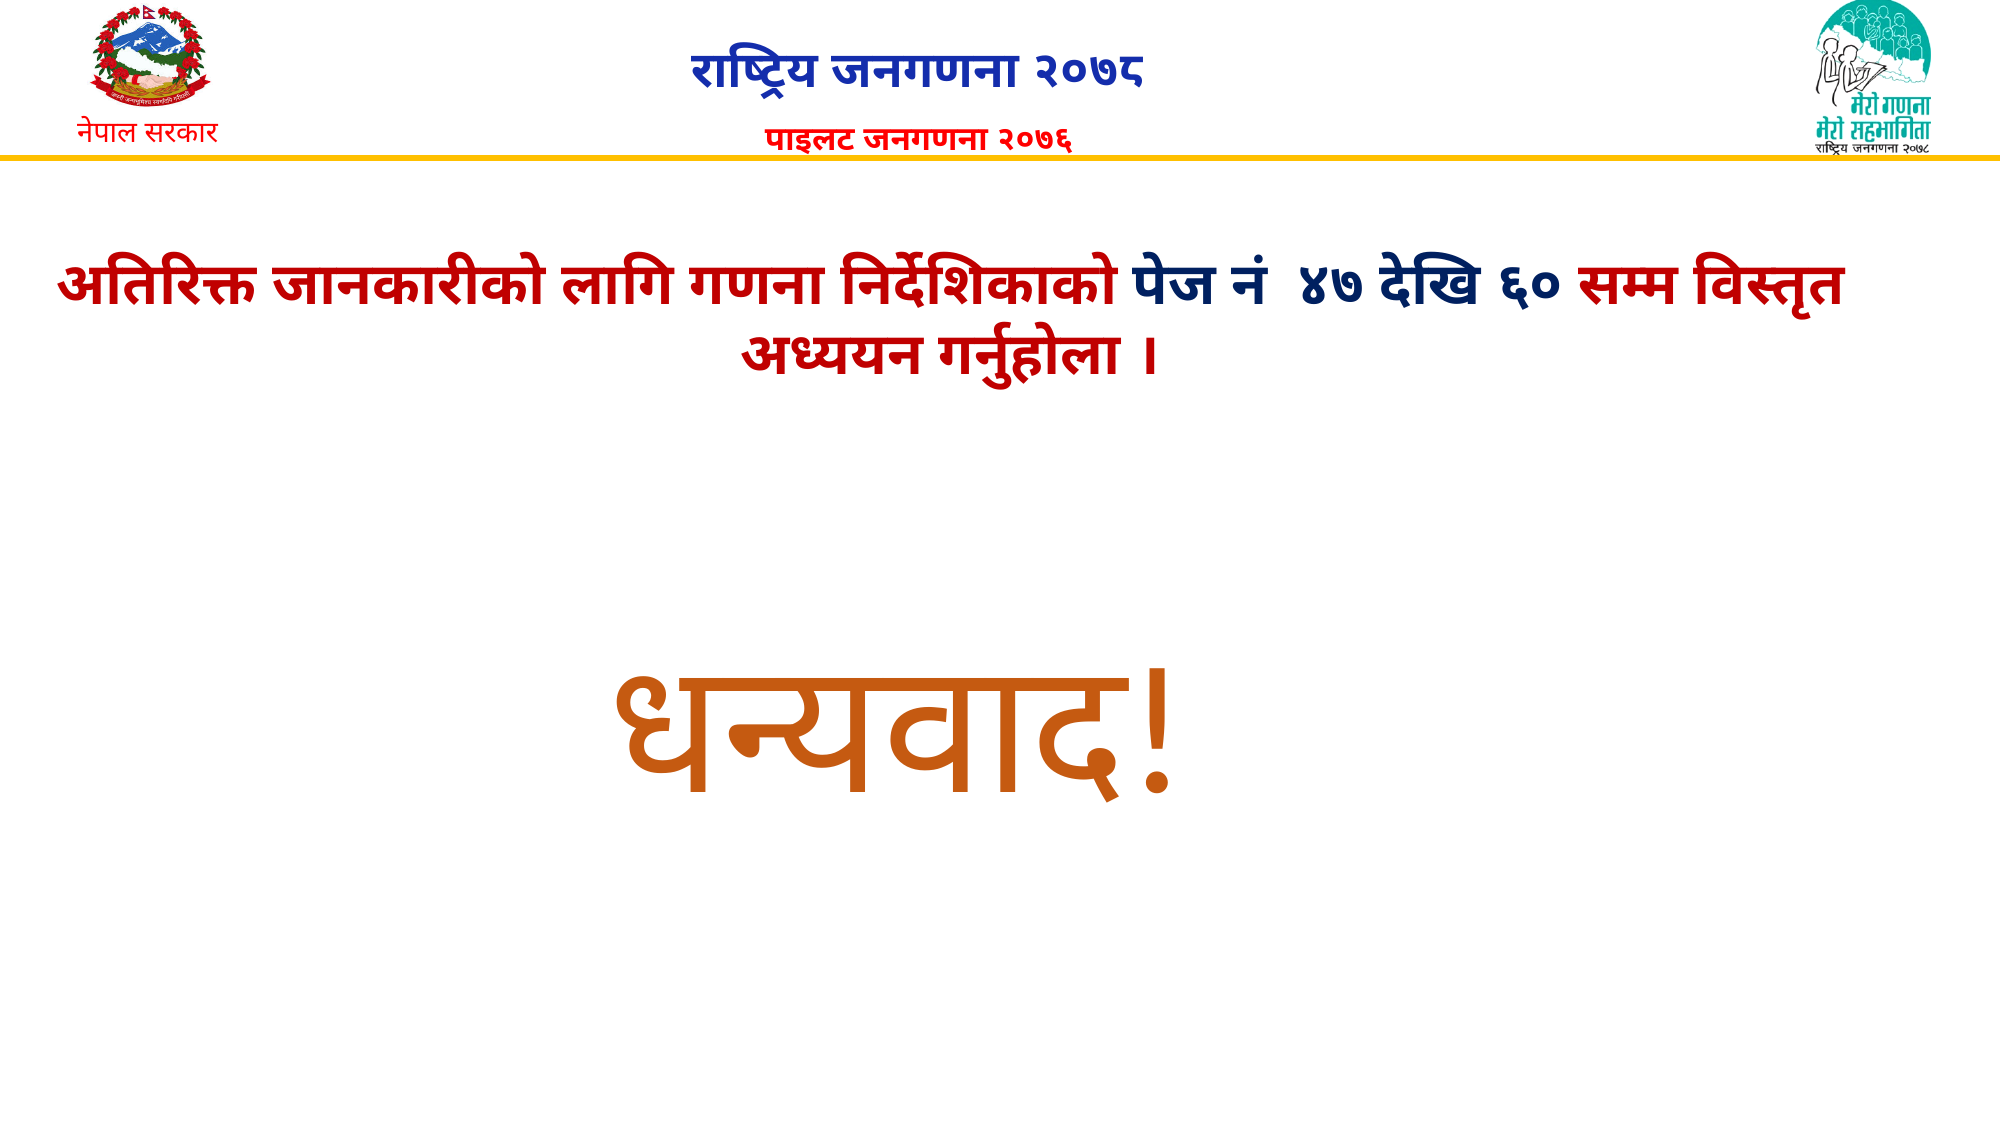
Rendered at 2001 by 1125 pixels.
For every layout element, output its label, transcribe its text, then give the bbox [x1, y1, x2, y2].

text_box अतिरिक्त जानकारीको लागि गणना निर्देशिकाको पेज नं ४७ देखि ६० सम्म विस्तृत अध्ययन गर्नुहोला । [40, 238, 1861, 394]
text_box धन्यवाद! [594, 602, 1202, 837]
picture [1815, 0, 1931, 155]
picture [87, 3, 213, 108]
